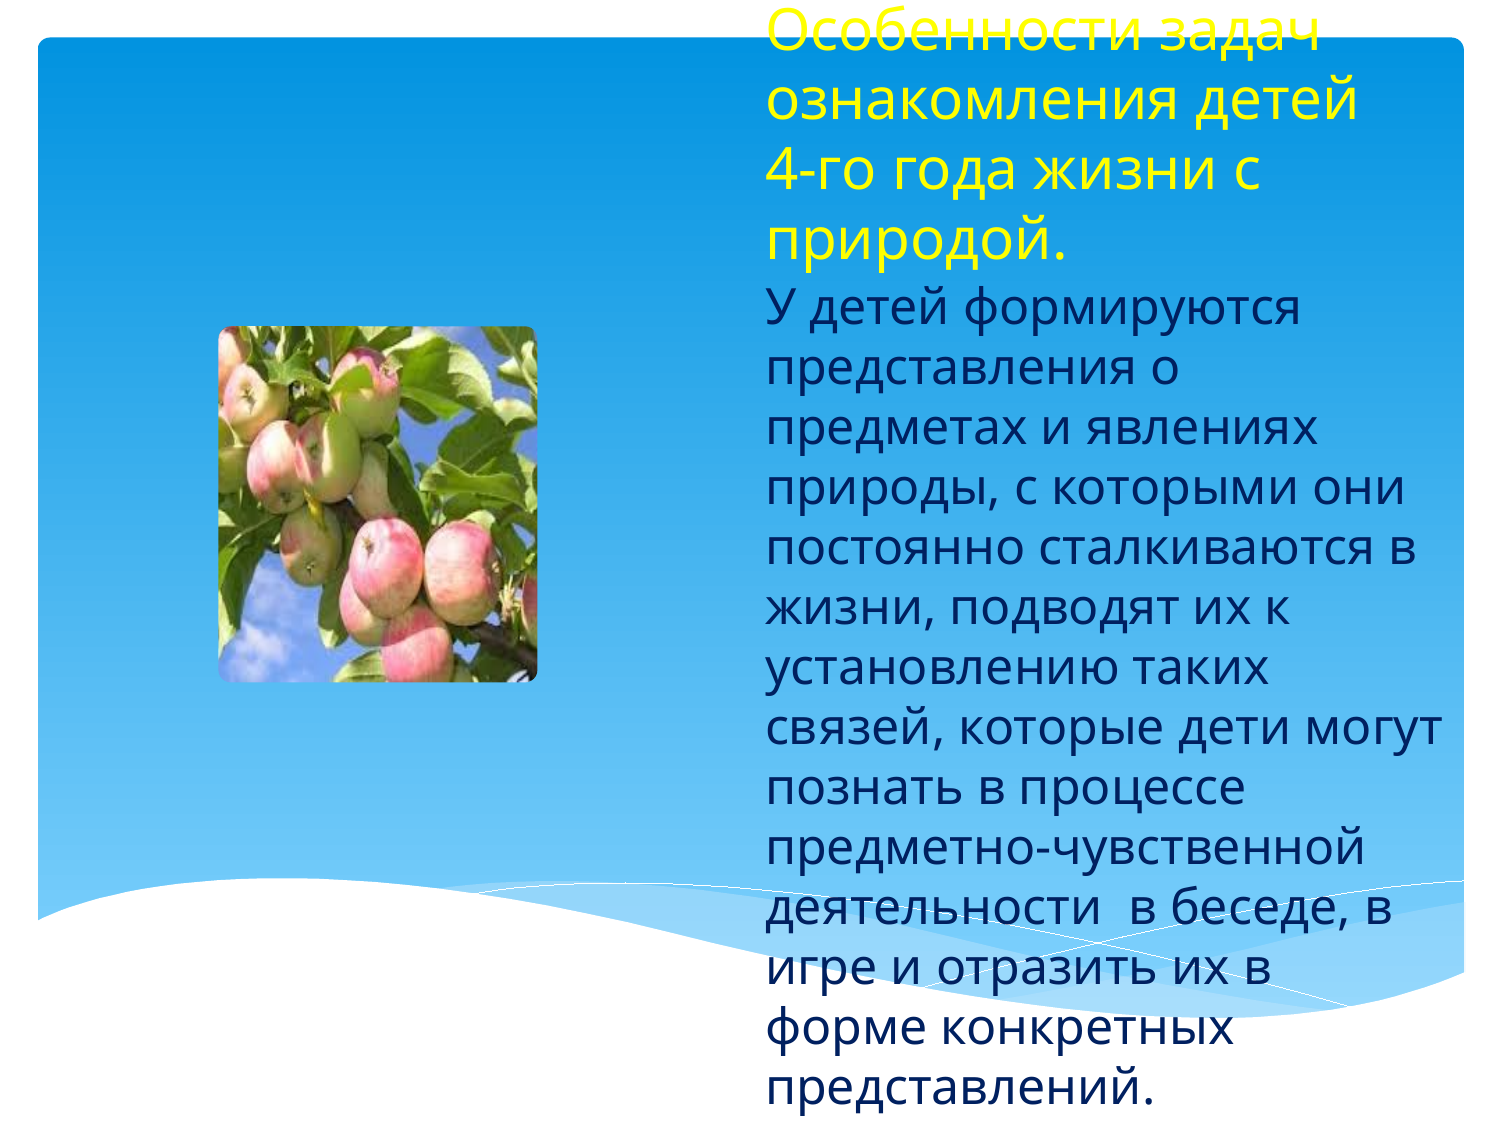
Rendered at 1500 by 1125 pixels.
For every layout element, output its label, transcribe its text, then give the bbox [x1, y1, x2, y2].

picture [878, 37, 904, 50]
picture [912, 37, 936, 50]
picture [947, 37, 951, 49]
picture [1134, 37, 1138, 49]
picture [1312, 37, 1316, 49]
picture [218, 326, 538, 683]
picture [1161, 37, 1184, 50]
picture [1006, 37, 1010, 49]
picture [1019, 37, 1046, 50]
picture [770, 37, 805, 50]
picture [1090, 37, 1094, 49]
title Особенности задач ознакомления детей 4-го года жизни с природой. [750, 55, 1425, 267]
list У детей формируются представления о предметах и явлениях природы, с которыми они постоянно сталкиваются в жизни, подводят их к установлению таких связей, которые дети могут познать в процессе предметно-чувственной деятельности в беседе, в игре и отразить их в форме конкретных представлений. [750, 267, 1459, 1012]
picture [1190, 37, 1214, 50]
picture [1222, 37, 1252, 55]
picture [814, 37, 835, 50]
picture [984, 37, 988, 49]
picture [1112, 37, 1124, 49]
picture [842, 37, 869, 50]
picture [969, 37, 973, 49]
picture [1257, 37, 1281, 50]
picture [1054, 37, 1075, 50]
